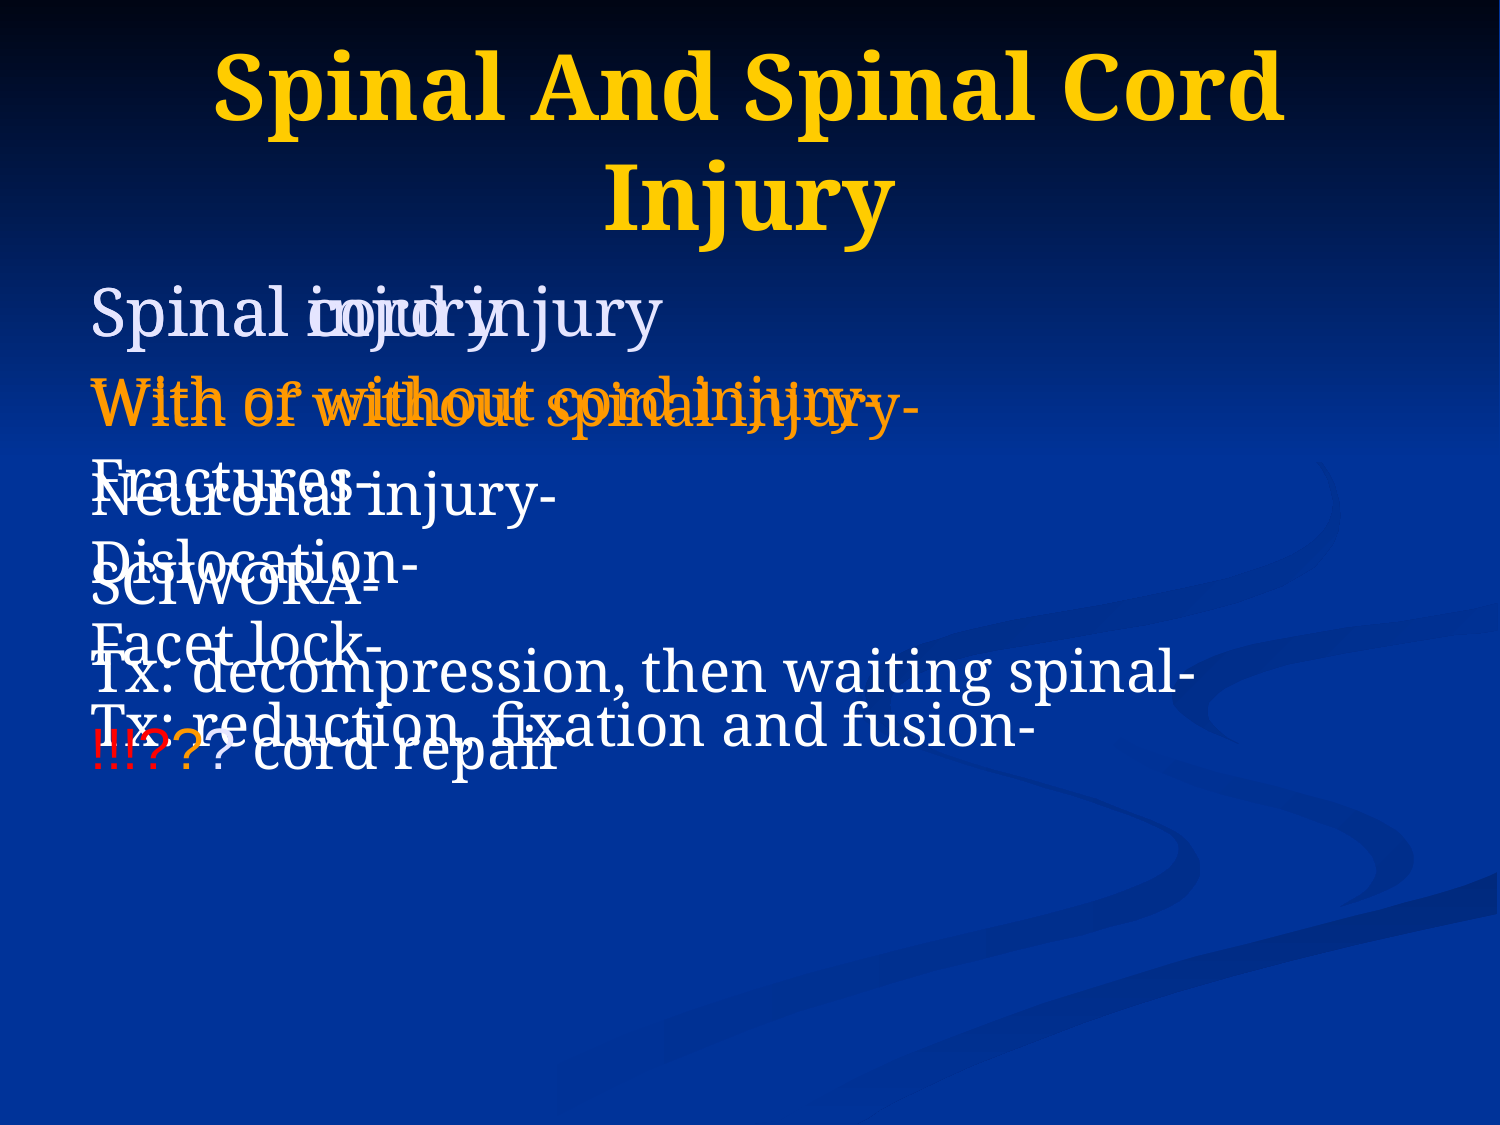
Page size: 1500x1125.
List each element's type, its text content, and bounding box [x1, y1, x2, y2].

title Spinal And Spinal Cord Injury [74, 44, 1426, 233]
list Spinal cord injury -With of without spinal injury -Neuronal injury -SCIWORA -Tx: decompression, then waiting spinal cord repair ???!!! [74, 262, 1426, 1006]
